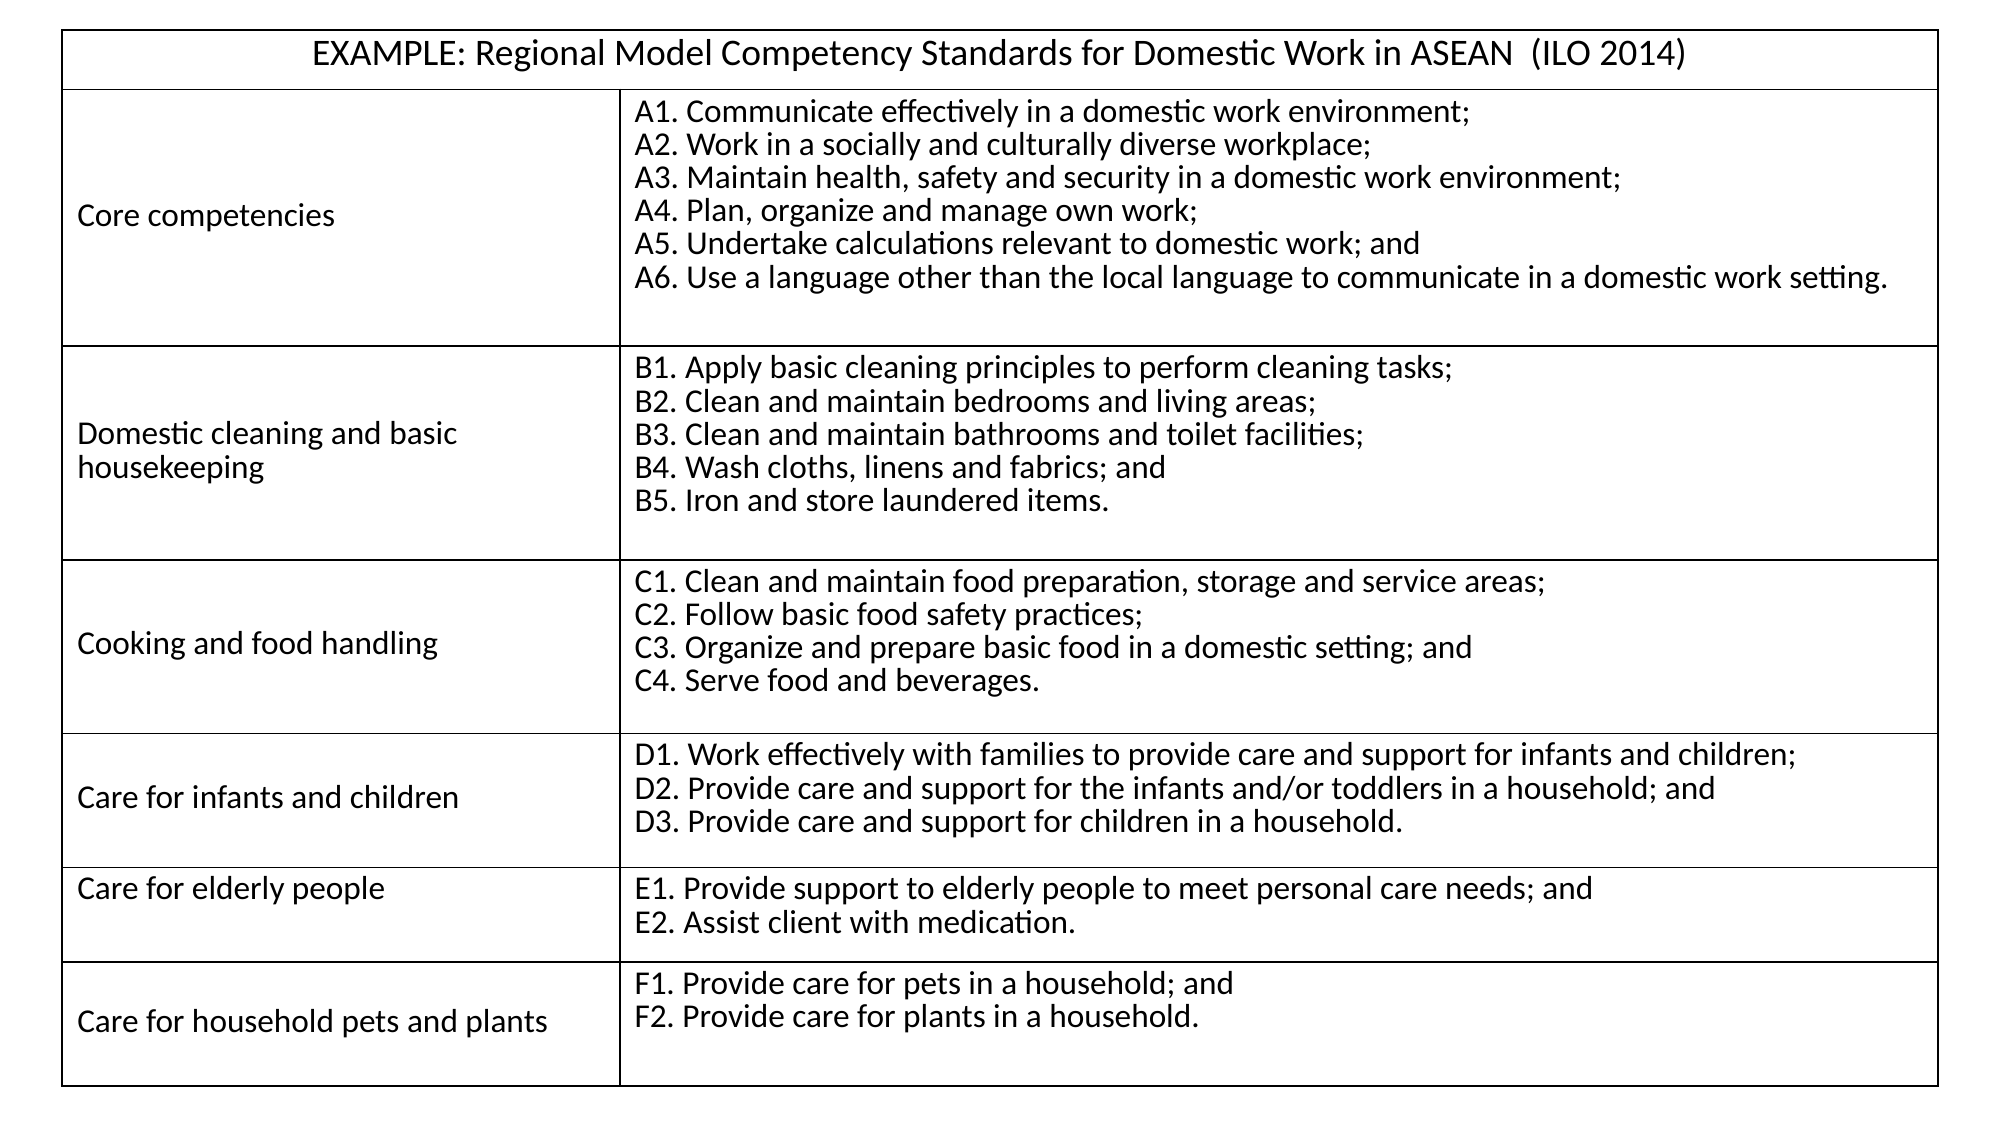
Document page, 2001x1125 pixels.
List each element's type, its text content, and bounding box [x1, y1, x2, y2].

table_cell F1. Provide care for pets in a household; and F2. Provide care for plants in a household. [621, 963, 1937, 1085]
table_cell E1. Provide support to elderly people to meet personal care needs; and E2. Assist client with medication. [621, 868, 1937, 961]
table_cell C1. Clean and maintain food preparation, storage and service areas; C2. Follow basic food safety practices; C3. Organize and prepare basic food in a domestic setting; and C4. Serve food and beverages. [621, 561, 1937, 733]
table_cell Core competencies [63, 90, 619, 345]
table_cell Care for household pets and plants [63, 963, 619, 1085]
table_cell D1. Work effectively with families to provide care and support for infants and children; D2. Provide care and support for the infants and/or toddlers in a household; and D3. Provide care and support for children in a household. [621, 734, 1937, 867]
table_cell A1. Communicate effectively in a domestic work environment; A2. Work in a socially and culturally diverse workplace; A3. Maintain health, safety and security in a domestic work environment; A4. Plan, organize and manage own work; A5. Undertake calculations relevant to domestic work; and A6. Use a language other than the local language to communicate in a domestic work setting. [621, 90, 1937, 345]
table_cell Cooking and food handling [63, 561, 619, 733]
table_cell B1. Apply basic cleaning principles to perform cleaning tasks; B2. Clean and maintain bedrooms and living areas; B3. Clean and maintain bathrooms and toilet facilities; B4. Wash cloths, linens and fabrics; and B5. Iron and store laundered items. [621, 347, 1937, 559]
table_cell Care for elderly people [63, 868, 619, 961]
table_header EXAMPLE: Regional Model Competency Standards for Domestic Work in ASEAN (ILO 2014) [63, 31, 1937, 89]
table_cell Care for infants and children [63, 734, 619, 867]
table_cell Domestic cleaning and basic housekeeping [63, 347, 619, 559]
